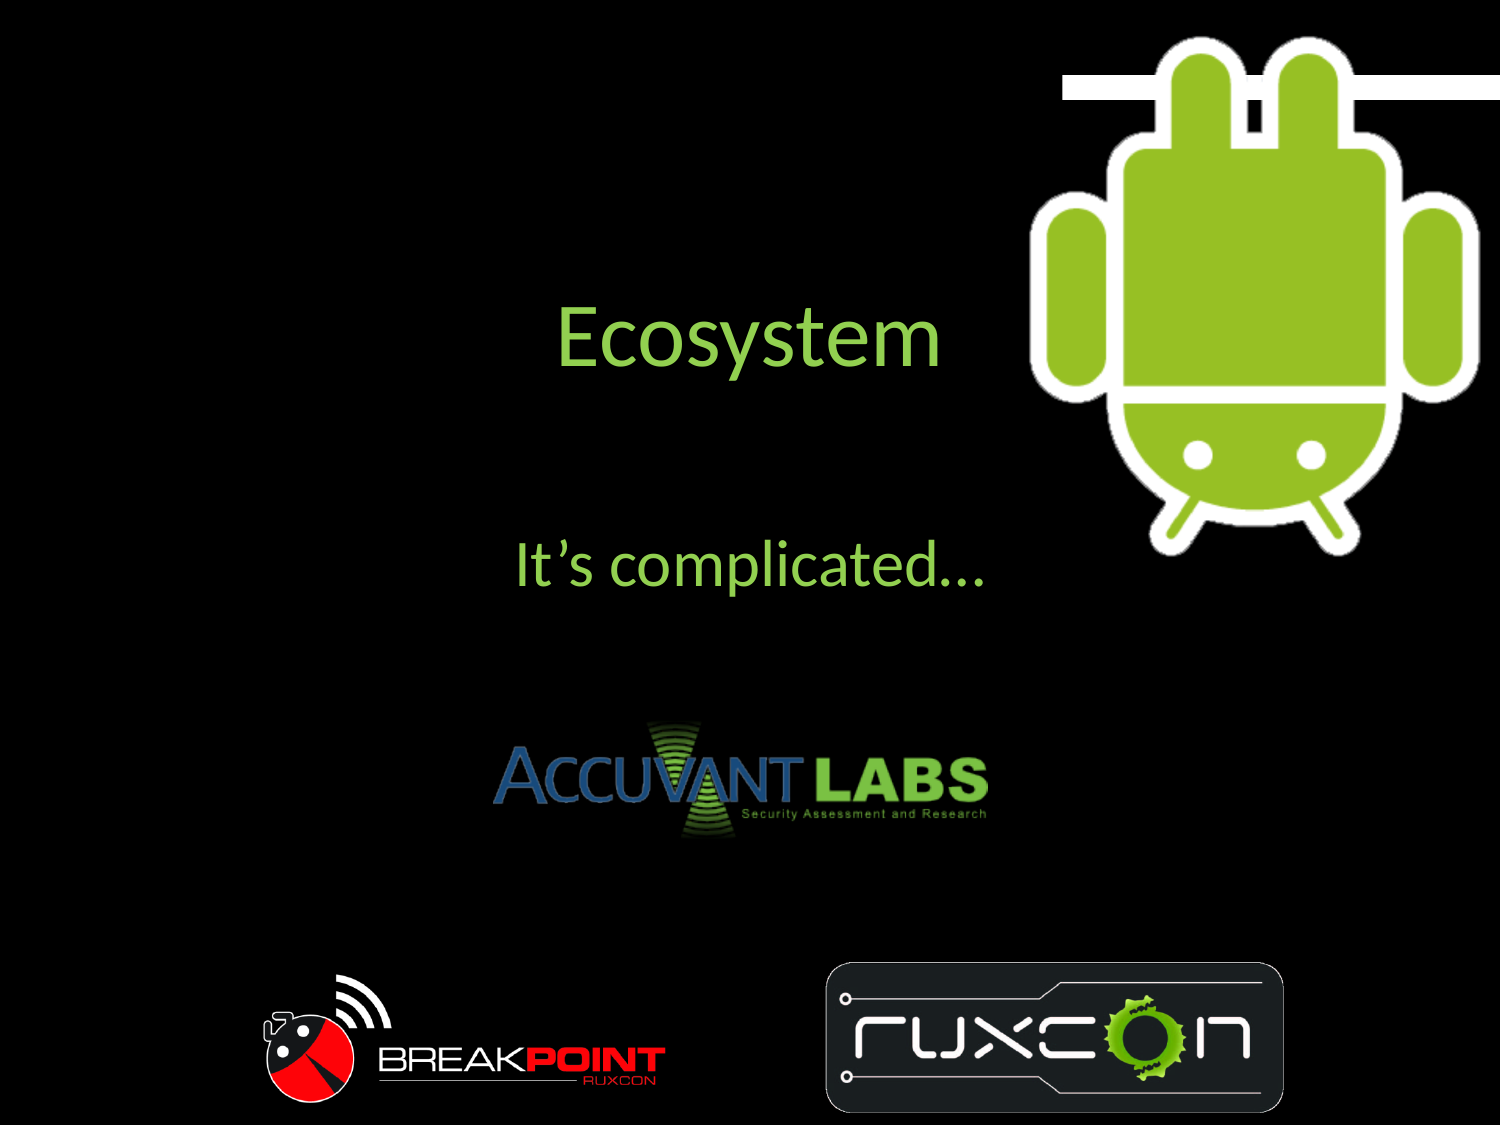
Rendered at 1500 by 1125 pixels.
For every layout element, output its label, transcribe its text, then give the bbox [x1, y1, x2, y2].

picture [249, 962, 679, 1113]
picture [493, 710, 988, 850]
picture [1010, 24, 1495, 576]
picture [825, 962, 1284, 1113]
subtitle It’s complicated… [225, 512, 1275, 638]
title Ecosystem [112, 208, 1004, 450]
